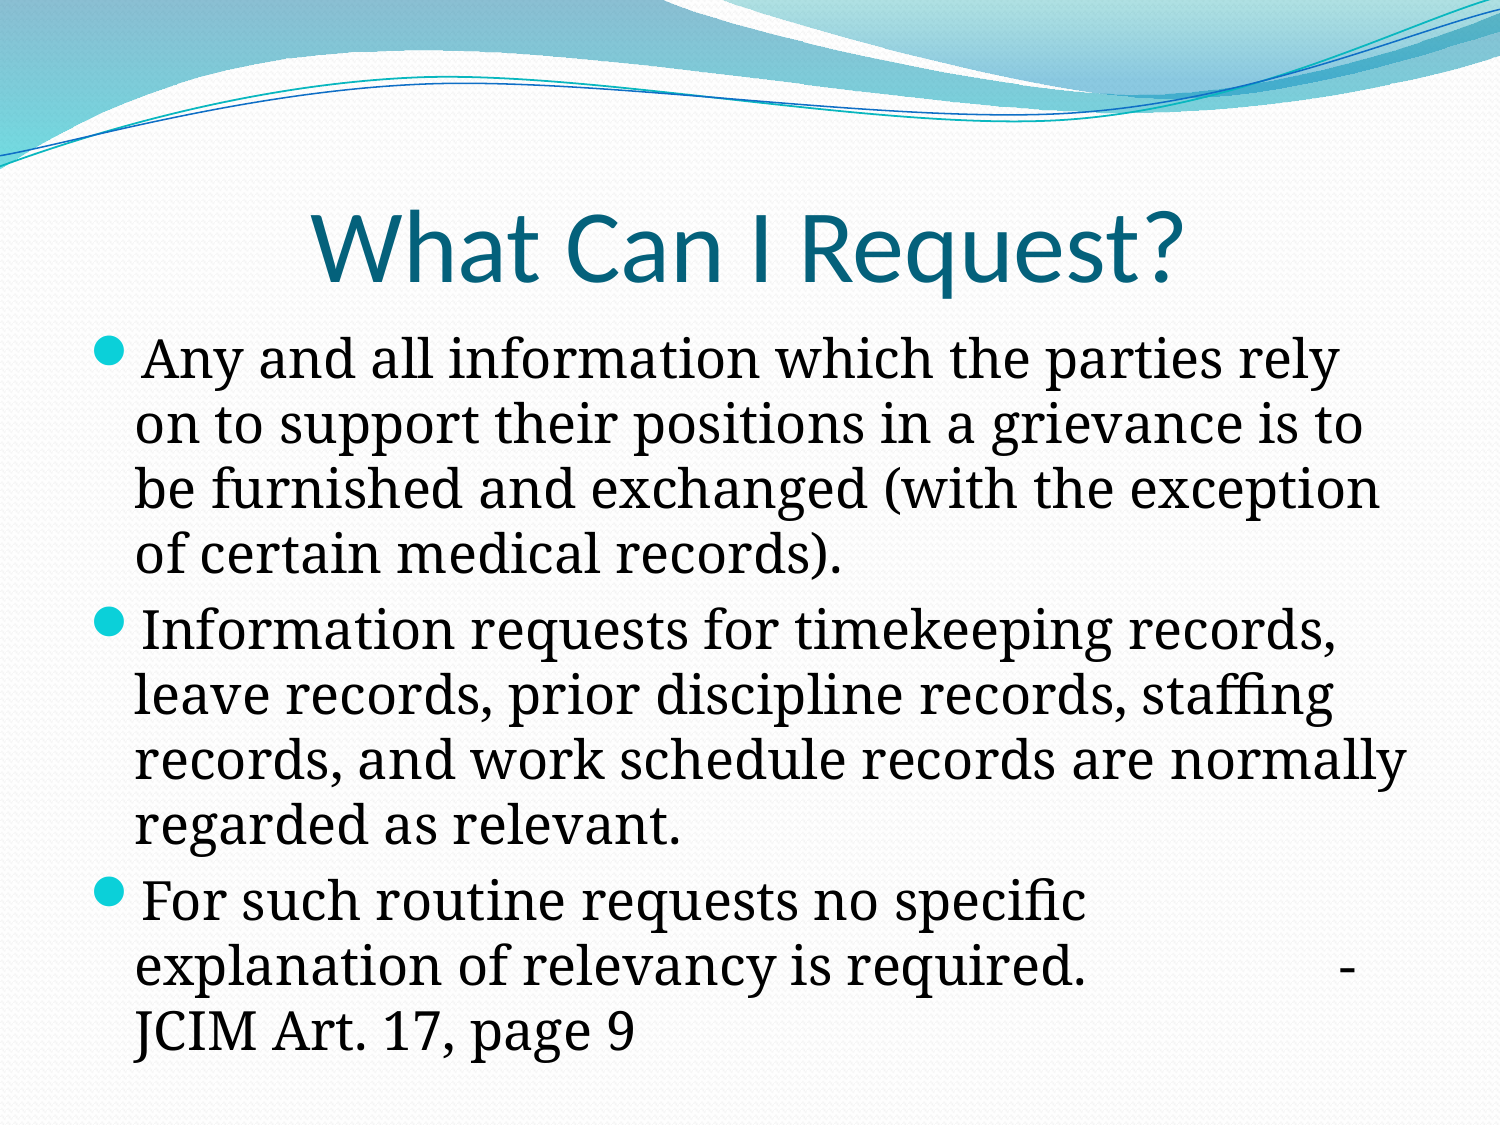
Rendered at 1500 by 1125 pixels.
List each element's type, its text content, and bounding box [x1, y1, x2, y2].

list Any and all information which the parties rely on to support their positions in a grievance is to be furnished and exchanged (with the exception of certain medical records). Information requests for timekeeping records, leave records, prior discipline records, staffing records, and work schedule records are normally regarded as relevant. For such routine requests no specific explanation of relevancy is required. -JCIM Art. 17, page 9 [75, 317, 1425, 1038]
title What Can I Request? [75, 115, 1425, 303]
